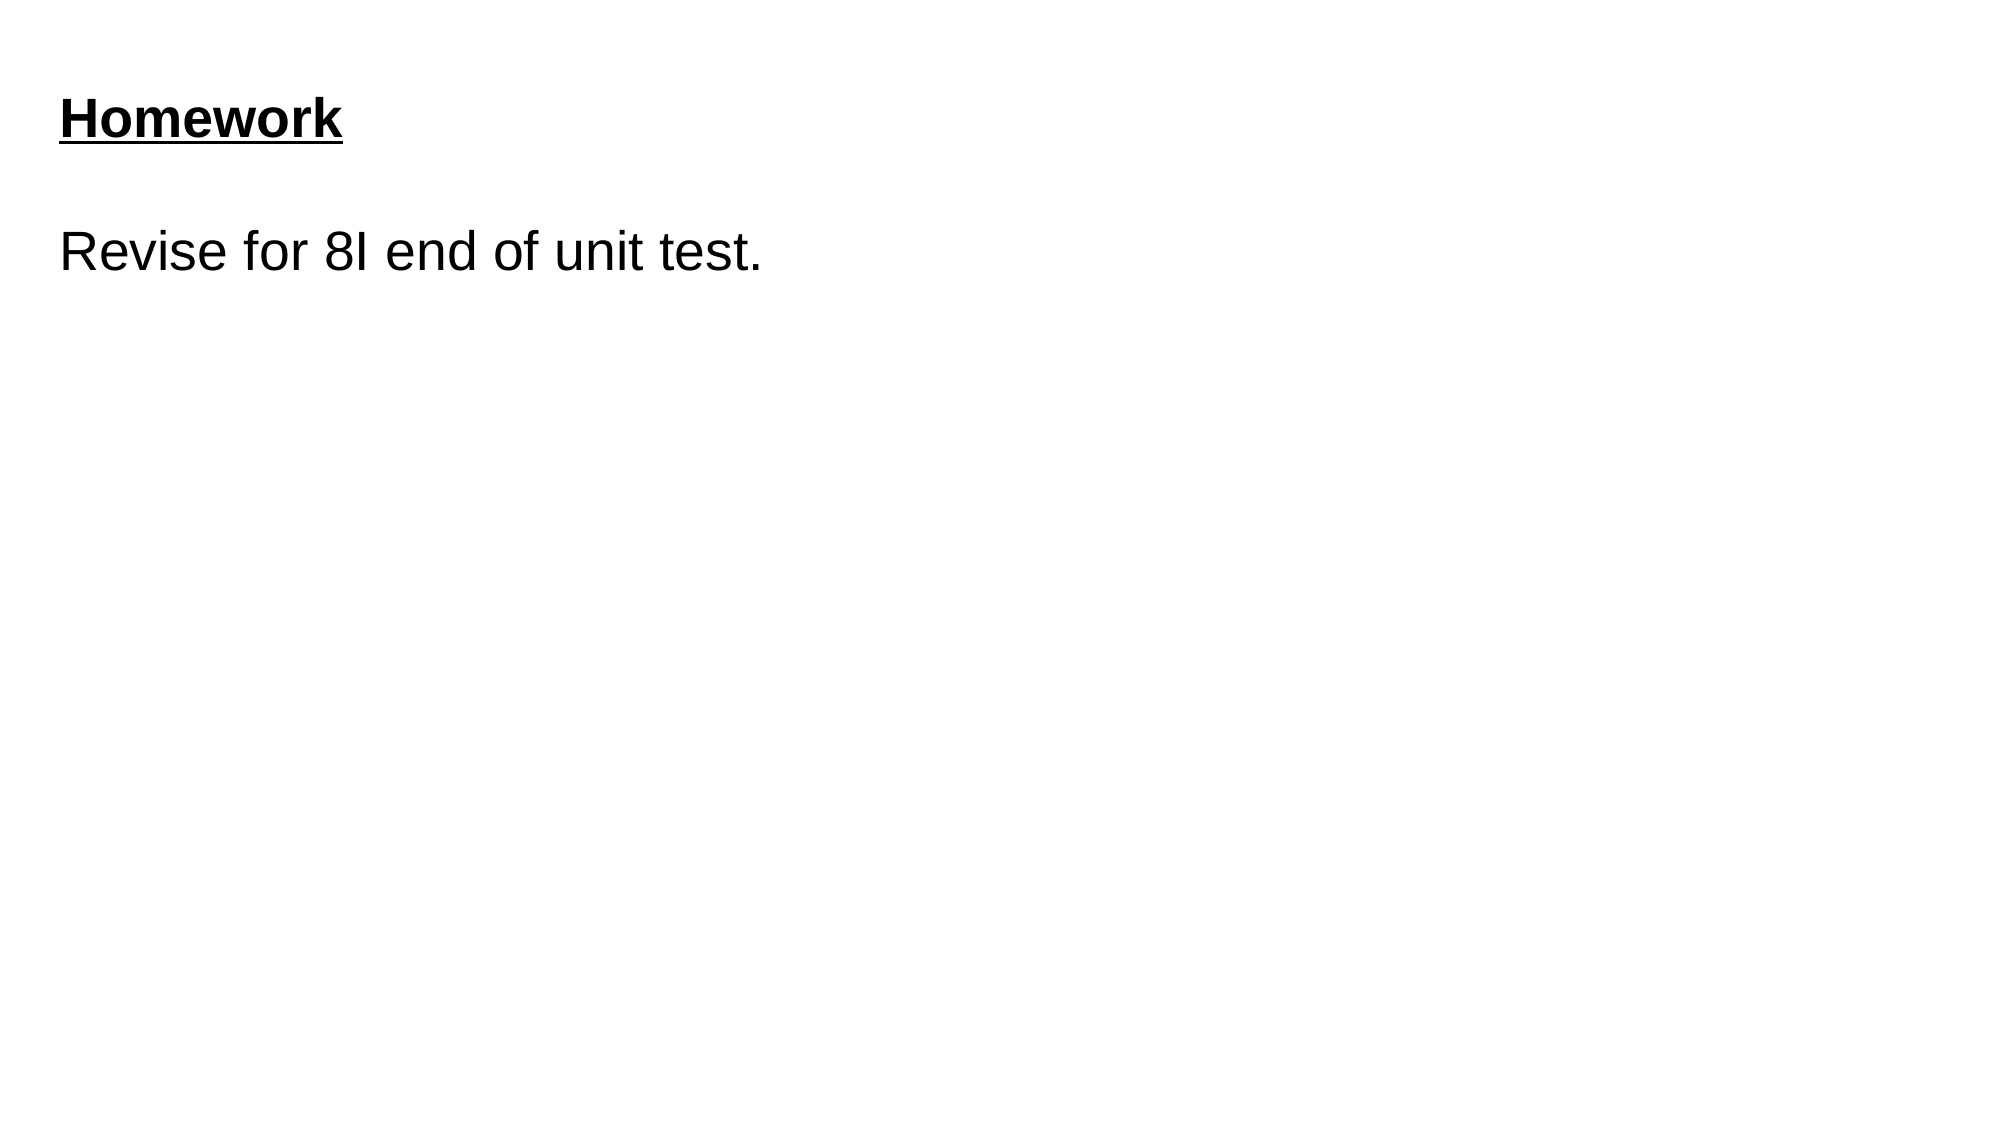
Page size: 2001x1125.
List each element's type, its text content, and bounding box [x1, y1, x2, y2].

text_box Homework Revise for 8I end of unit test. [44, 74, 1870, 423]
